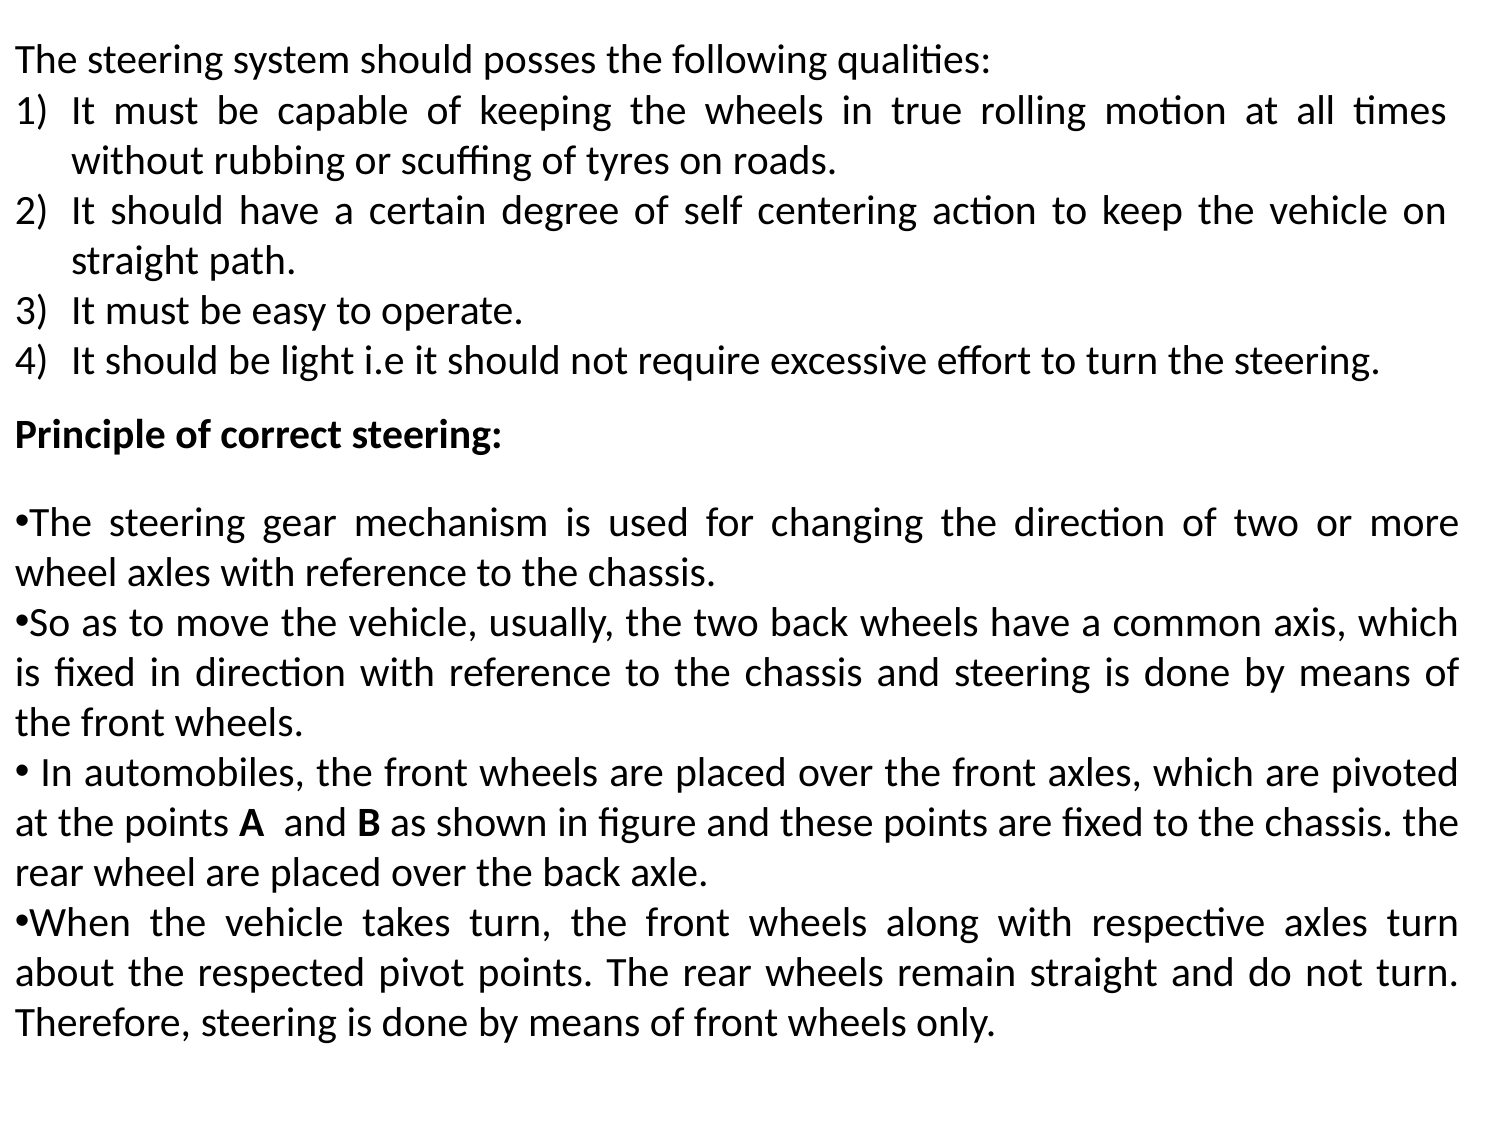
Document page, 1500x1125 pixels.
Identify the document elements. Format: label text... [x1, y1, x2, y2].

text_box The steering system should posses the following qualities: It must be capable of keeping the wheels in true rolling motion at all times without rubbing or scuffing of tyres on roads. It should have a certain degree of self centering action to keep the vehicle on straight path. It must be easy to operate. It should be light i.e it should not require excessive effort to turn the steering. [0, 24, 1463, 390]
text_box The steering gear mechanism is used for changing the direction of two or more wheel axles with reference to the chassis. So as to move the vehicle, usually, the two back wheels have a common axis, which is fixed in direction with reference to the chassis and steering is done by means of the front wheels. In automobiles, the front wheels are placed over the front axles, which are pivoted at the points A and B as shown in figure and these points are fixed to the chassis. the rear wheel are placed over the back axle. When the vehicle takes turn, the front wheels along with respective axles turn about the respected pivot points. The rear wheels remain straight and do not turn. Therefore, steering is done by means of front wheels only. [0, 487, 1475, 1053]
text_box Principle of correct steering: [0, 399, 1463, 465]
